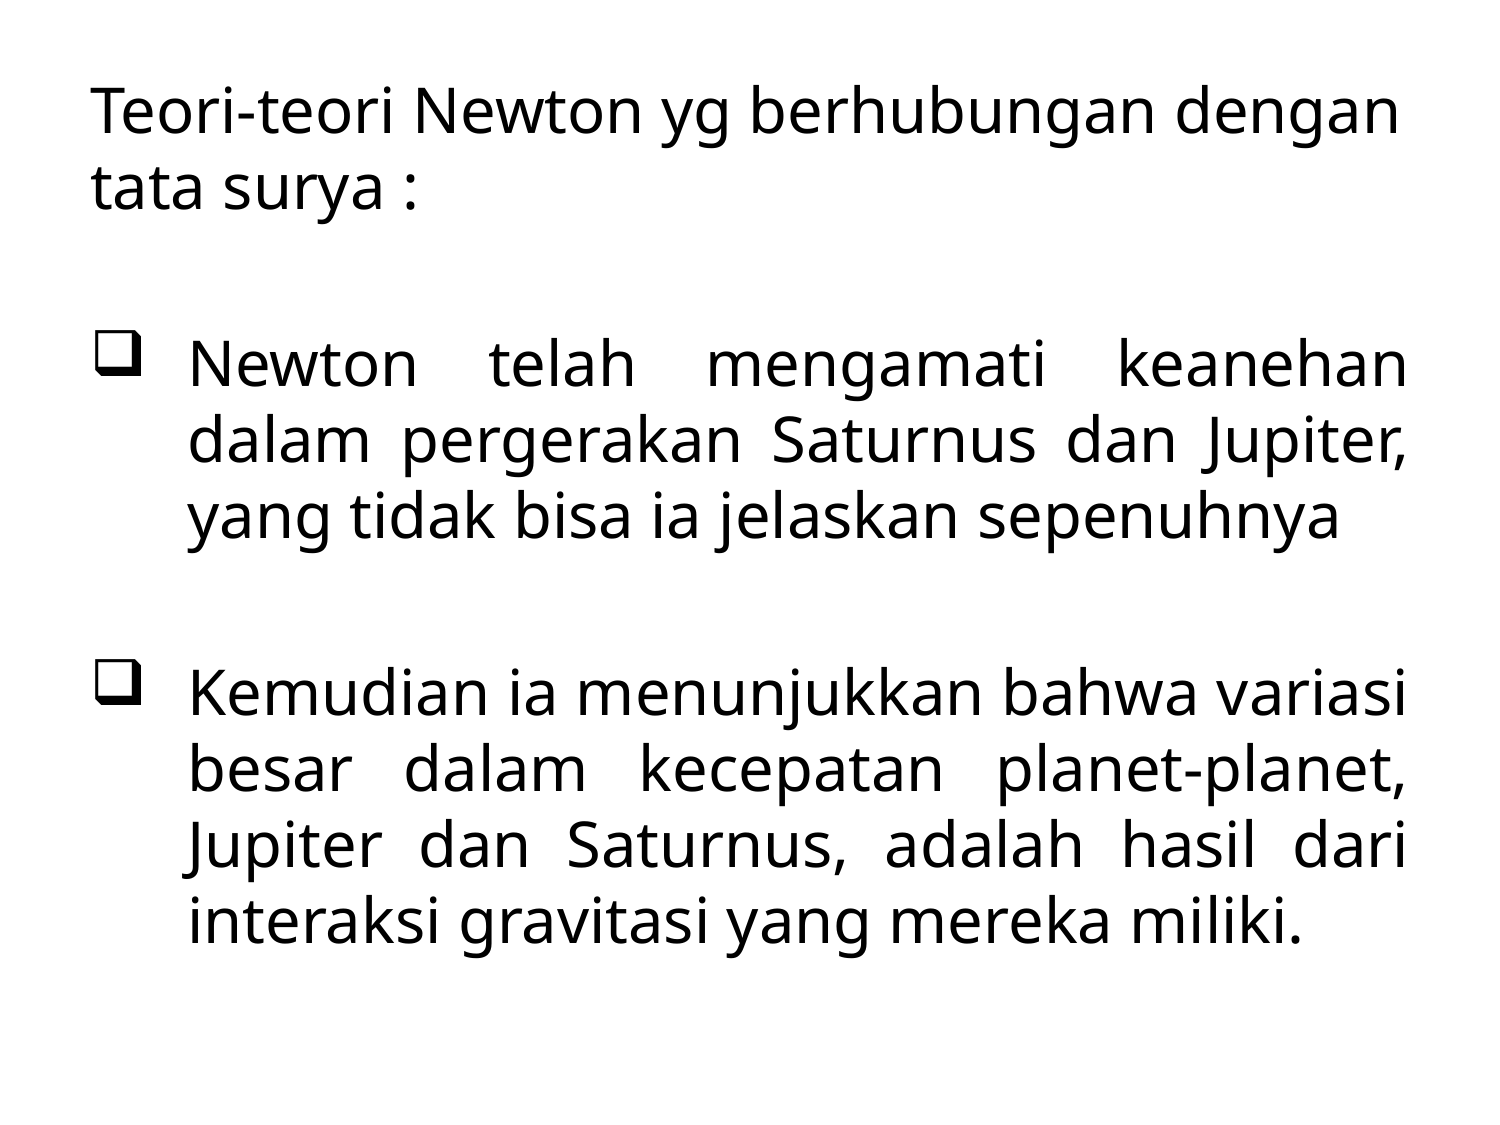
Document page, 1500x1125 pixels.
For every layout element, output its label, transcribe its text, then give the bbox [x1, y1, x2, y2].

list Teori-teori Newton yg berhubungan dengan tata surya : Newton telah mengamati keanehan dalam pergerakan Saturnus dan Jupiter, yang tidak bisa ia jelaskan sepenuhnya Kemudian ia menunjukkan bahwa variasi besar dalam kecepatan planet-planet, Jupiter dan Saturnus, adalah hasil dari interaksi gravitasi yang mereka miliki. [75, 62, 1425, 1005]
